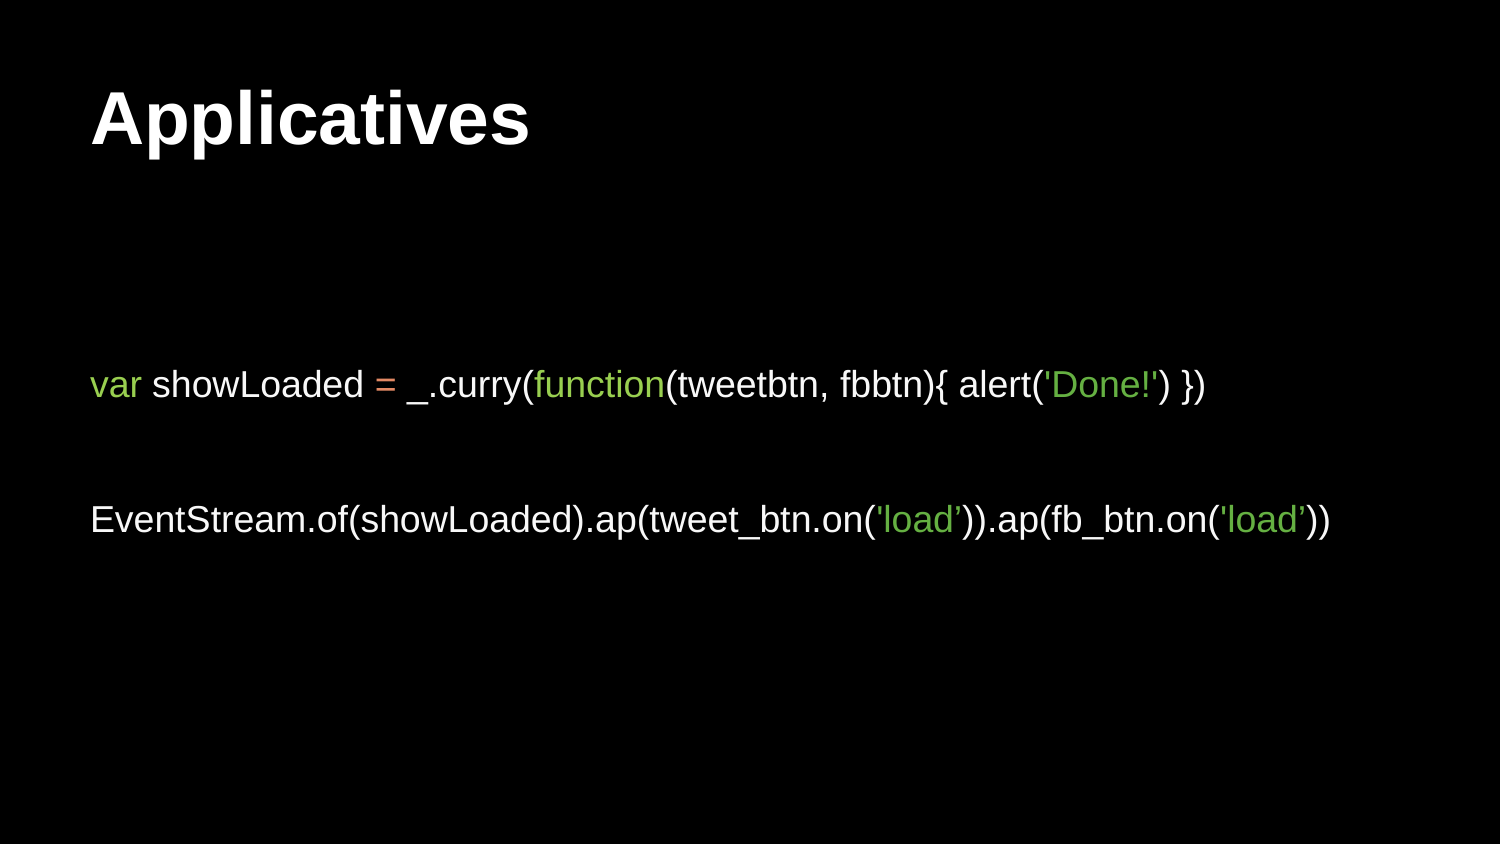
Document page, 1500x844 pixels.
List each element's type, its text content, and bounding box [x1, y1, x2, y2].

text_box var showLoaded = _.curry(function(tweetbtn, fbbtn){ alert('Done!') }) EventStream.of(showLoaded).ap(tweet_btn.on('load’)).ap(fb_btn.on('load’)) [74, 186, 1385, 826]
title Applicatives [75, 33, 1425, 175]
